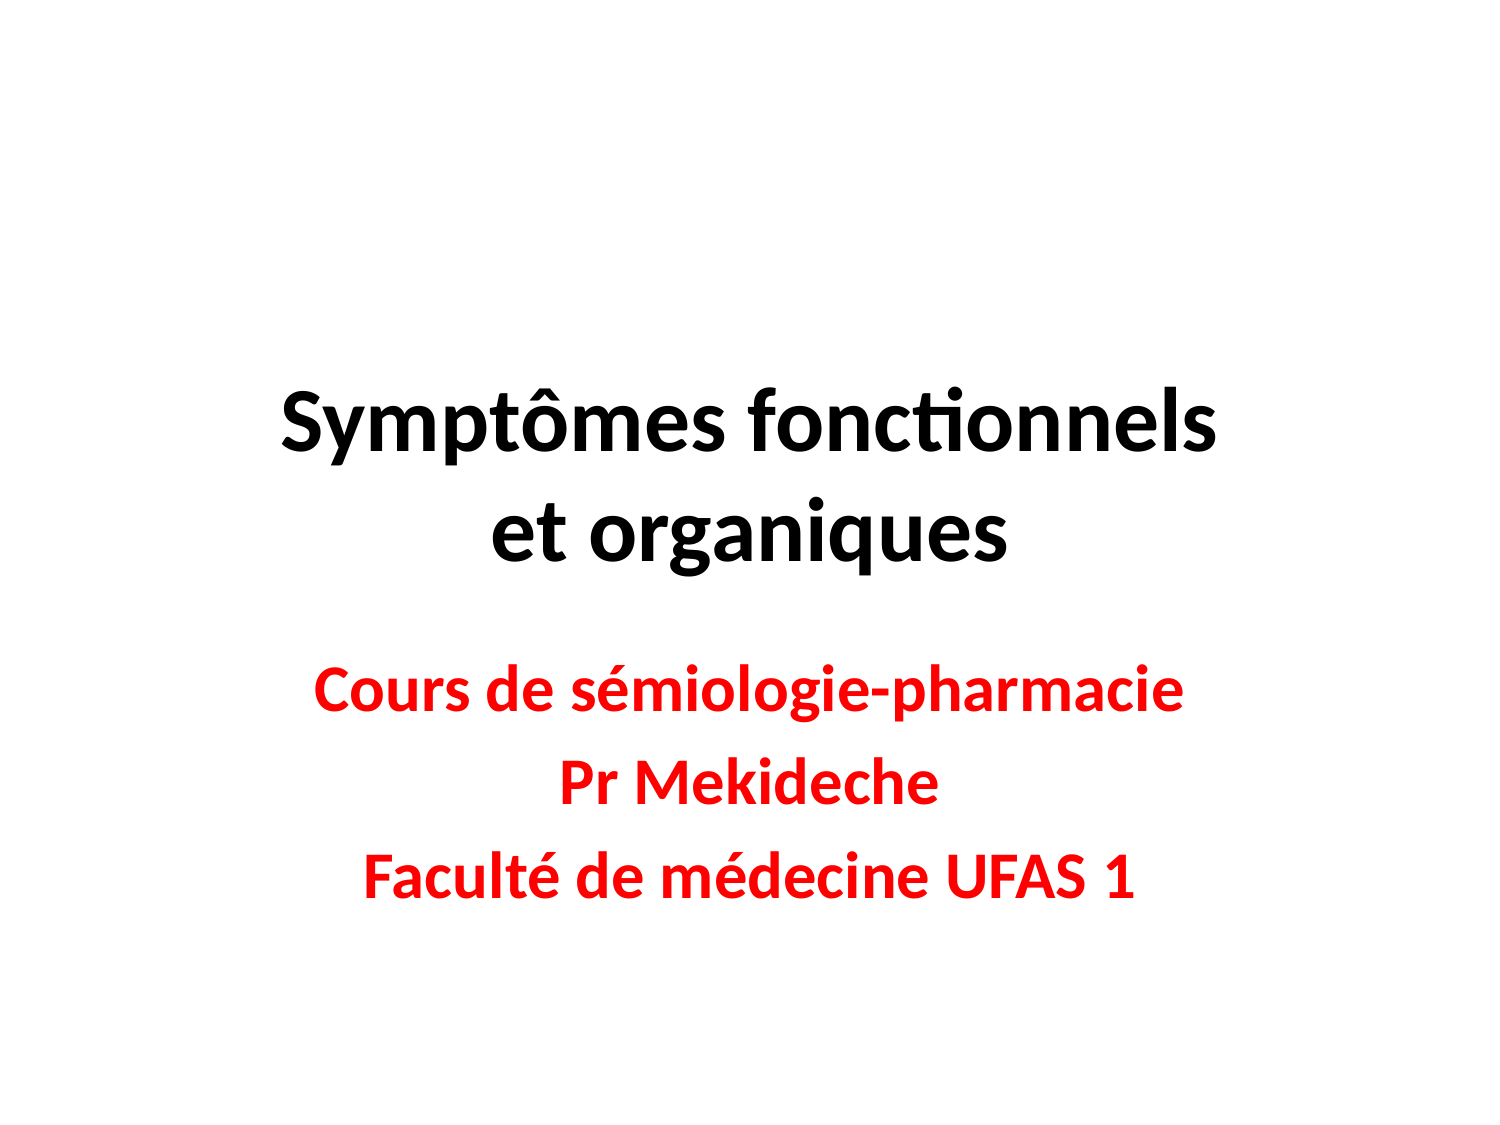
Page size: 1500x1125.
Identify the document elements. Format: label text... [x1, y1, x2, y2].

title Symptômes fonctionnels et organiques [112, 349, 1388, 591]
subtitle Cours de sémiologie-pharmacie Pr Mekideche Faculté de médecine UFAS 1 [225, 637, 1275, 925]
